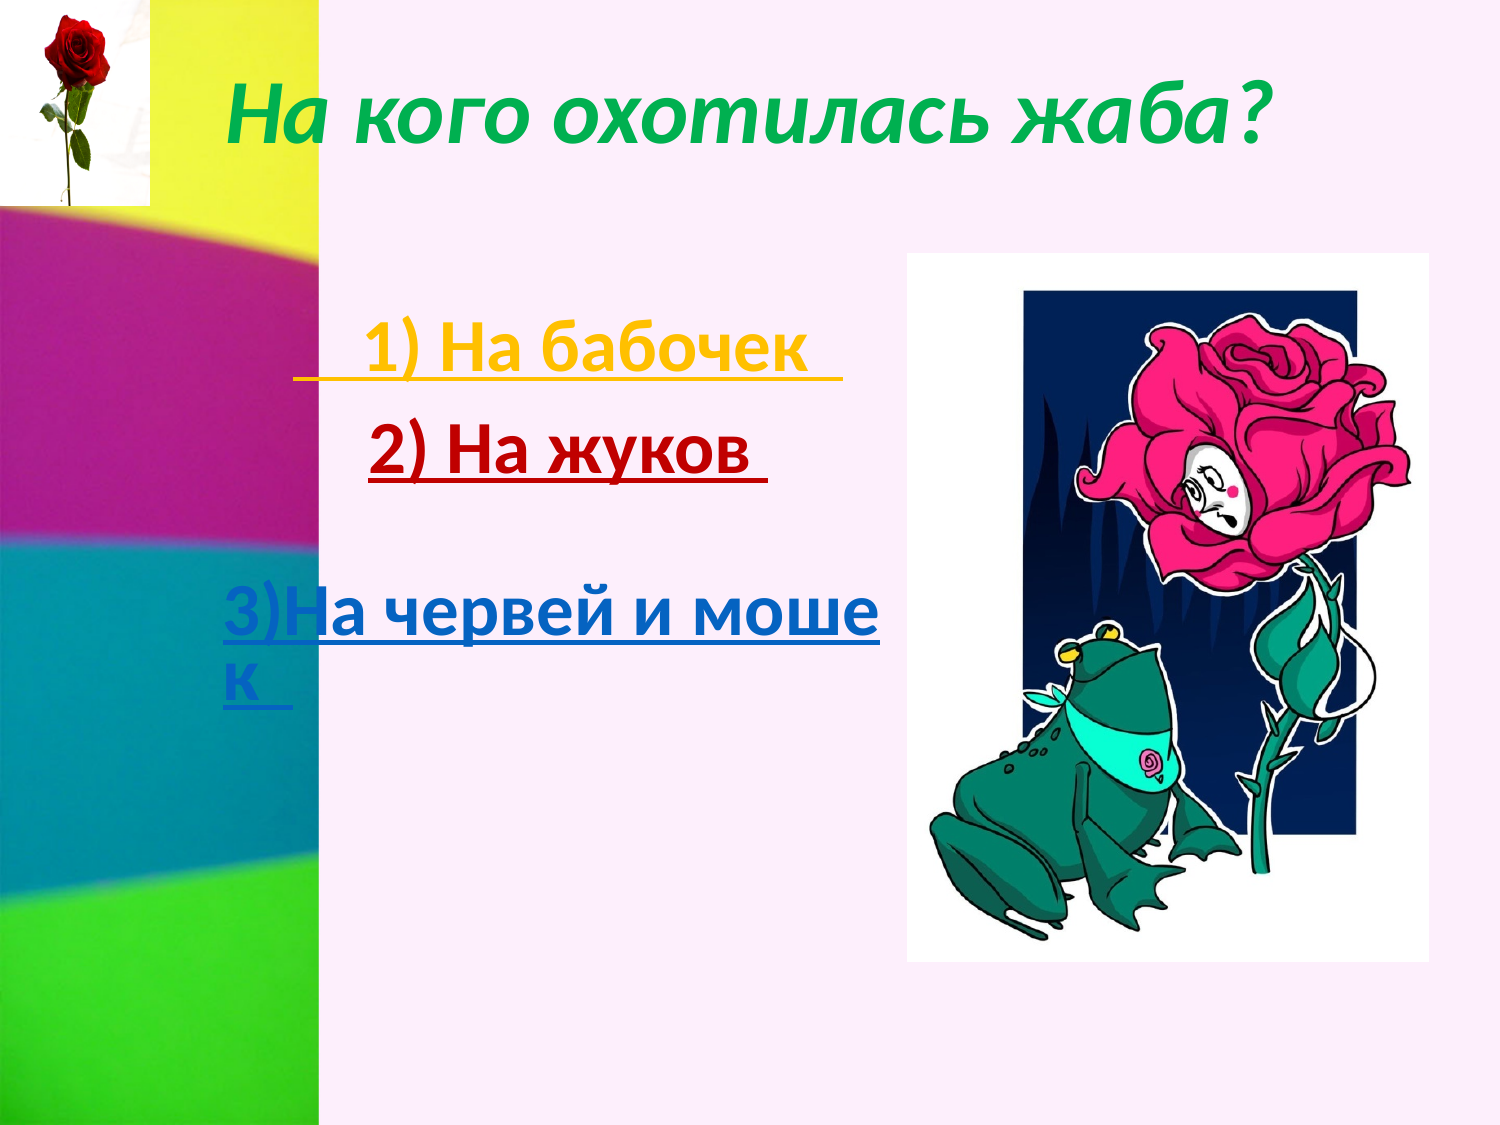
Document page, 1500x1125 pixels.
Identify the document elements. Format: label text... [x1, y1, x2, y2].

list 1) На бабочек 2) На жуков 3)На червей и мошек [196, 299, 941, 1014]
picture [0, 0, 1500, 1125]
title На кого охотилась жаба? [103, 59, 1397, 278]
